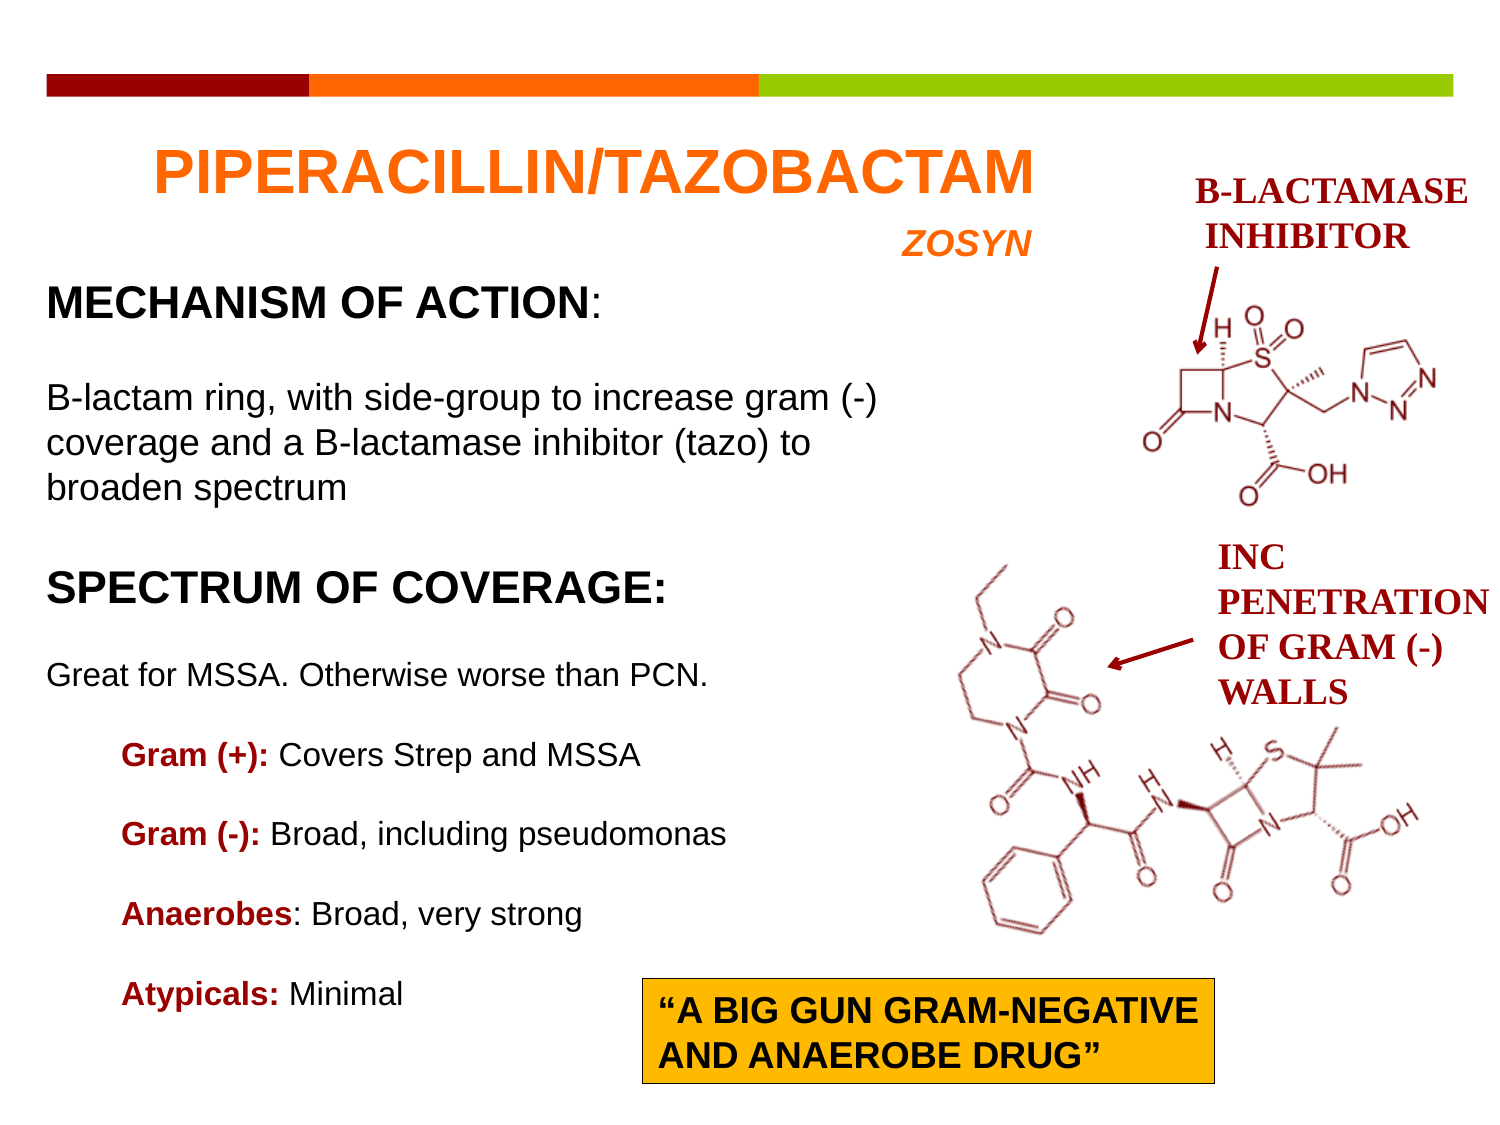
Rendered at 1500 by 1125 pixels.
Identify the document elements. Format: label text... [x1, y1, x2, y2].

text_box “A BIG GUN GRAM-NEGATIVE AND ANAEROBE DRUG” [642, 1013, 1215, 1084]
text_box MECHANISM OF ACTION: B-lactam ring, with side-group to increase gram (-) coverage and a B-lactamase inhibitor (tazo) to broaden spectrum SPECTRUM OF COVERAGE: Great for MSSA. Otherwise worse than PCN. Gram (+): Covers Strep and MSSA Gram (-): Broad, including pseudomonas Anaerobes: Broad, very strong Atypicals: Minimal [31, 265, 969, 1020]
text_box B-LACTAMASE INHIBITOR [1180, 158, 1485, 264]
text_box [1196, 266, 1218, 355]
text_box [1106, 639, 1194, 668]
text_box ZOSYN [887, 211, 1047, 271]
text_box PIPERACILLIN/TAZOBACTAM [31, 123, 1052, 314]
picture [914, 294, 1447, 998]
text_box INC PENETRATION OF GRAM (-) WALLS [1358, 524, 1500, 719]
